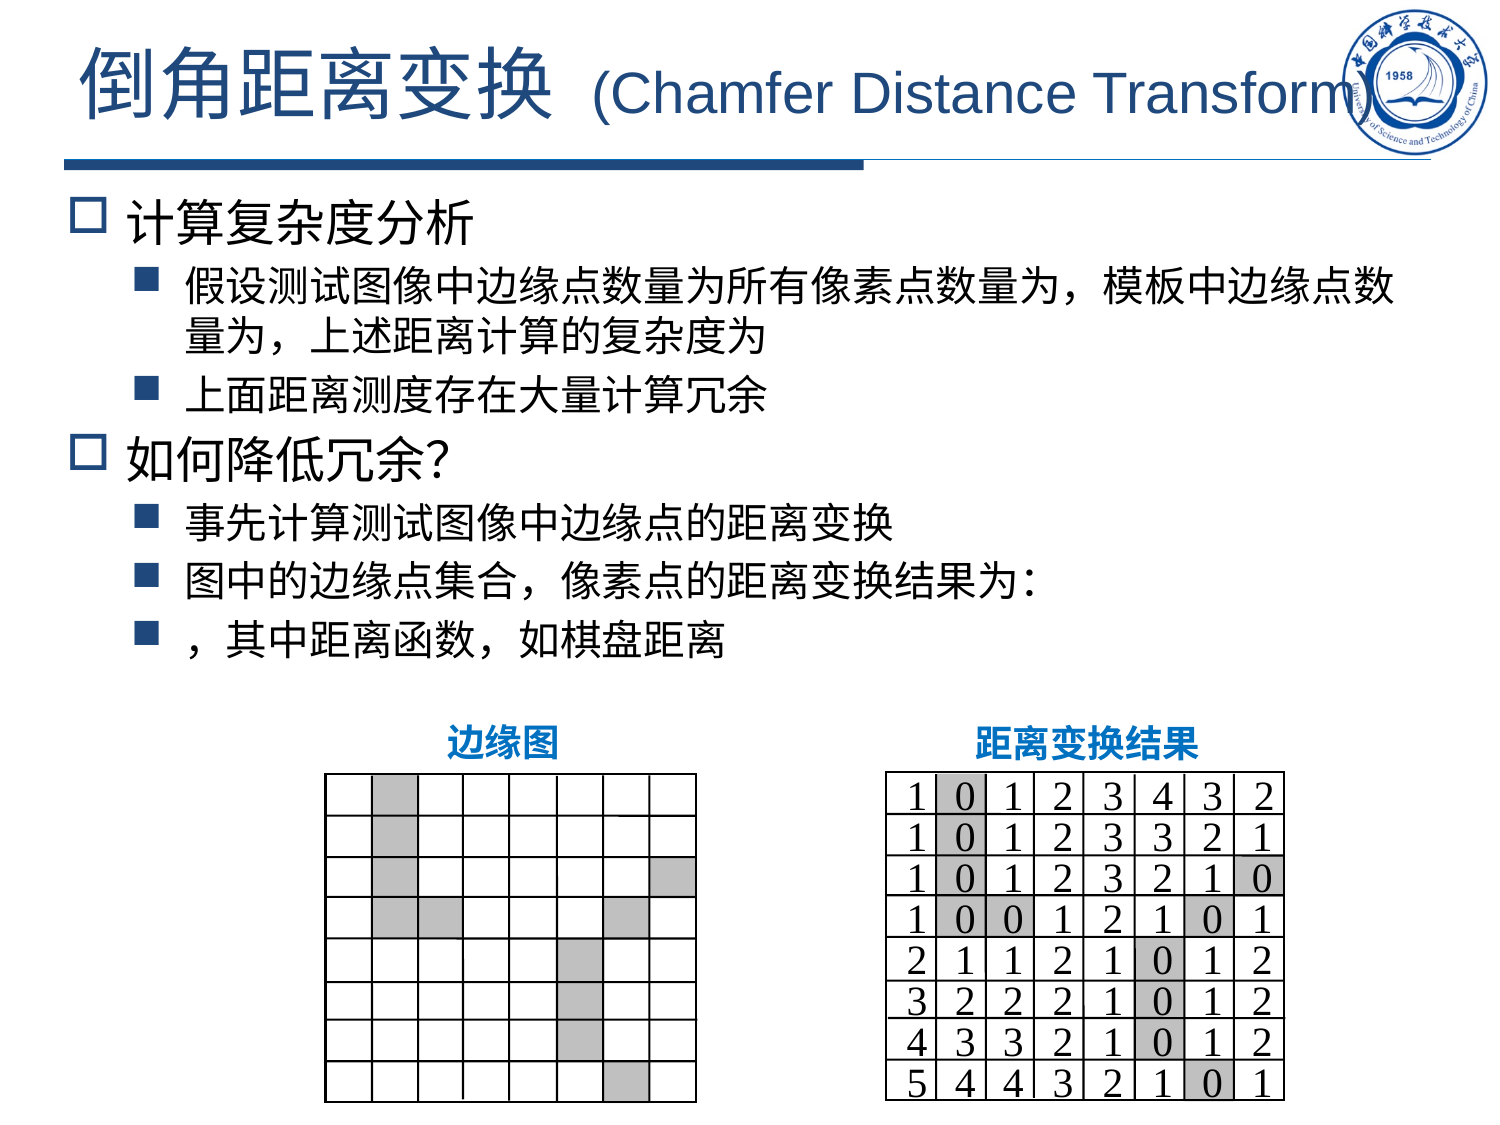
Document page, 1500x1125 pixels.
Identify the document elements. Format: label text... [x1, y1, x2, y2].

text_box 边缘图 [420, 711, 586, 764]
title 倒角距离变换 (Chamfer Distance Transform) [64, 19, 1407, 145]
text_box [885, 764, 1286, 1110]
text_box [324, 766, 698, 1112]
text_box 距离变换结果 [951, 712, 1225, 763]
picture [1332, 1, 1493, 156]
